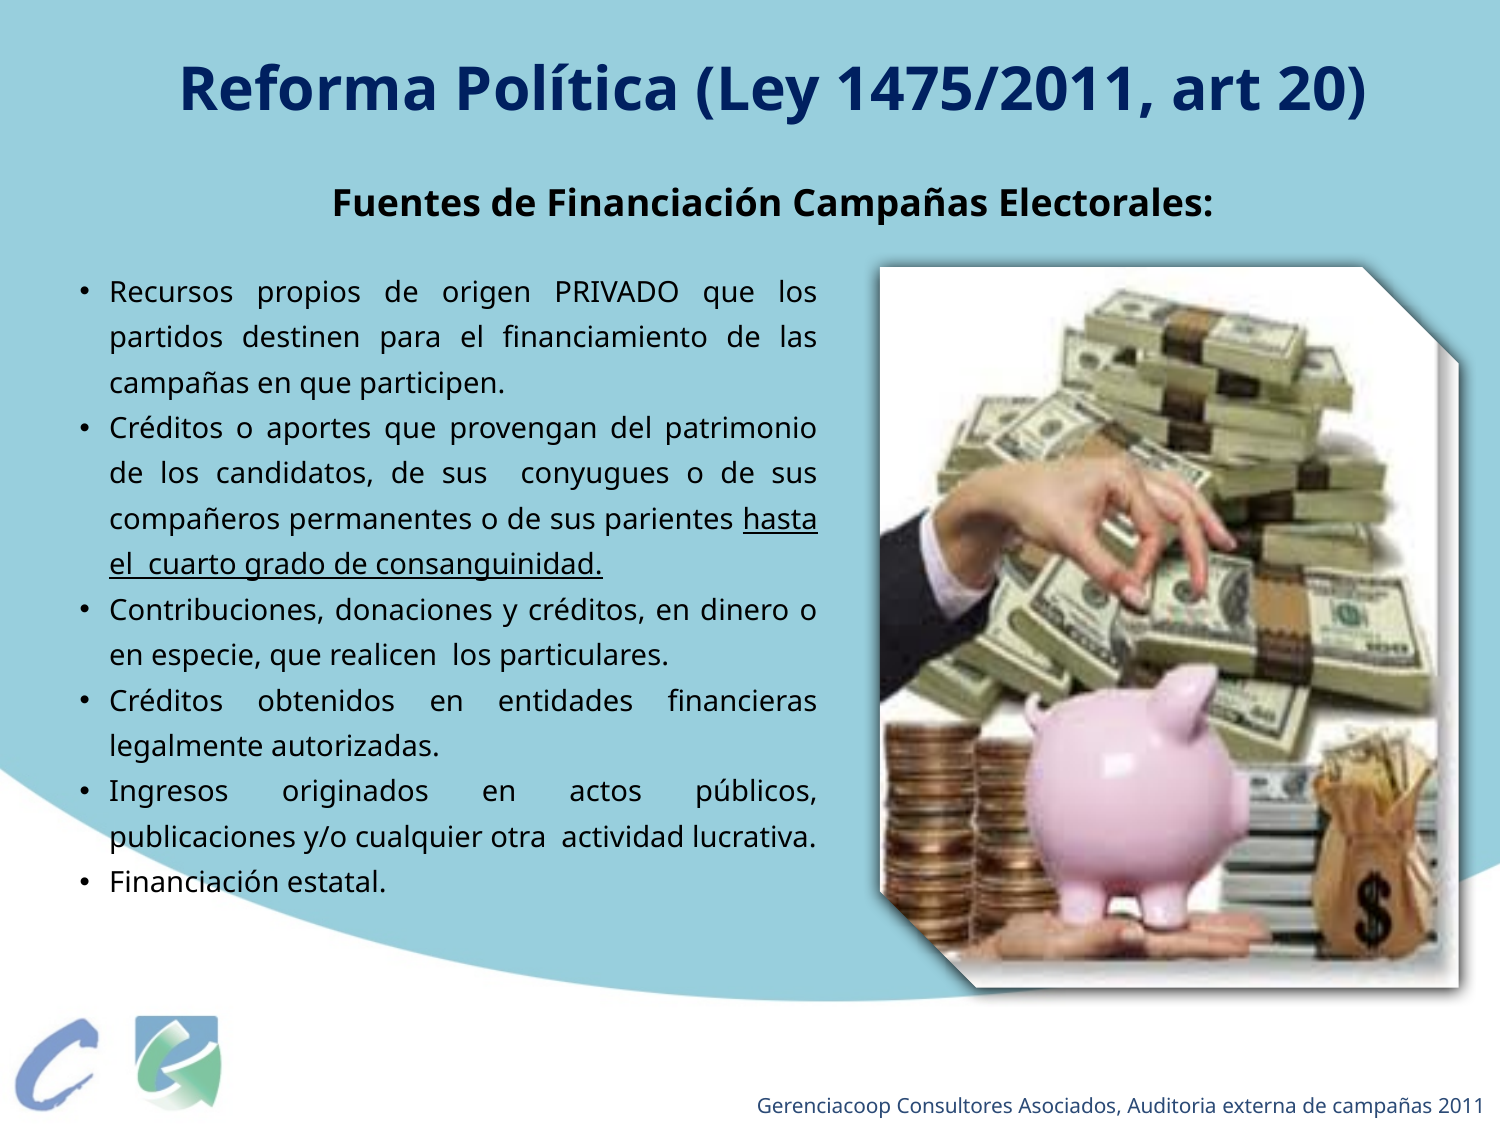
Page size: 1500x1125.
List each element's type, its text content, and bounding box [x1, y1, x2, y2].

text_box Recursos propios de origen PRIVADO que los partidos destinen para el financiamiento de las campañas en que participen. Créditos o aportes que provengan del patrimonio de los candidatos, de sus conyugues o de sus compañeros permanentes o de sus parientes hasta el cuarto grado de consanguinidad. Contribuciones, donaciones y créditos, en dinero o en especie, que realicen los particulares. Créditos obtenidos en entidades financieras legalmente autorizadas. Ingresos originados en actos públicos, publicaciones y/o cualquier otra actividad lucrativa. Financiación estatal. [64, 255, 833, 906]
text_box Gerenciacoop Consultores Asociados, Auditoria externa de campañas 2011 [684, 1037, 1500, 1125]
text_box Fuentes de Financiación Campañas Electorales: [316, 171, 1230, 231]
picture [879, 266, 1459, 988]
text_box Reforma Política (Ley 1475/2011, art 20) [135, 11, 1411, 161]
